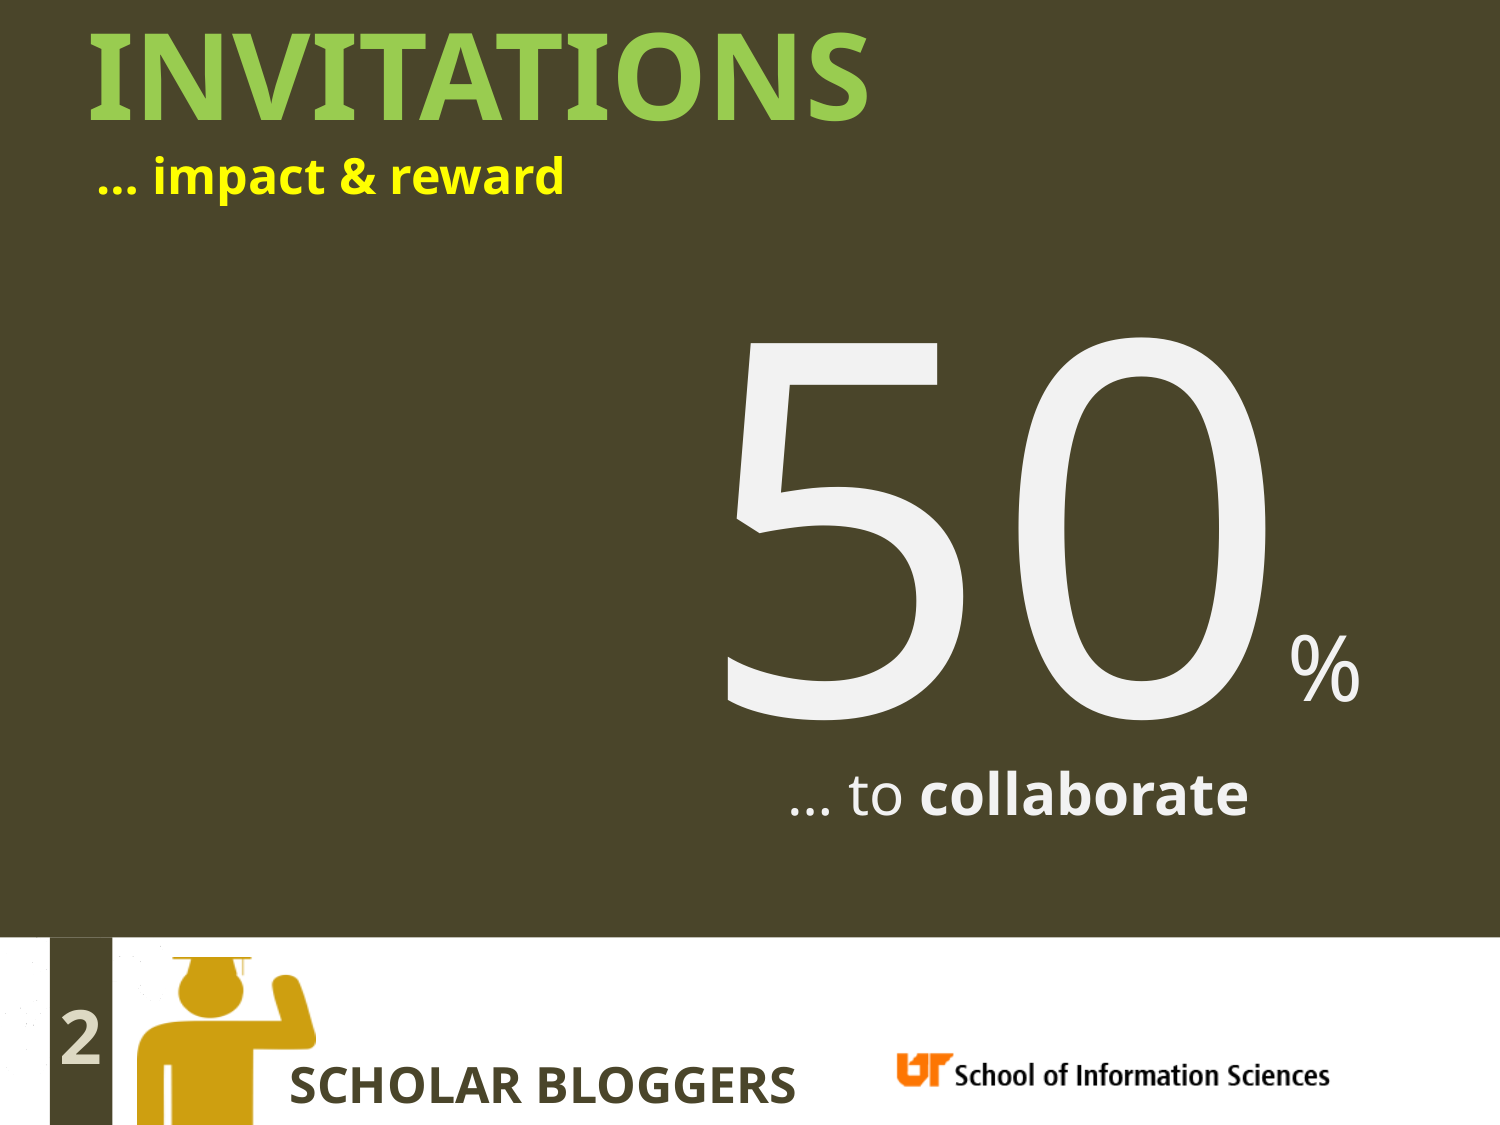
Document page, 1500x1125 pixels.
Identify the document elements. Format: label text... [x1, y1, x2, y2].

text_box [680, 187, 1378, 863]
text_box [49, 937, 825, 1125]
text_box … impact & reward [81, 137, 582, 213]
text_box INVITATIONS [87, 0, 1438, 63]
picture [887, 1037, 1334, 1103]
text_box [0, 0, 1500, 938]
